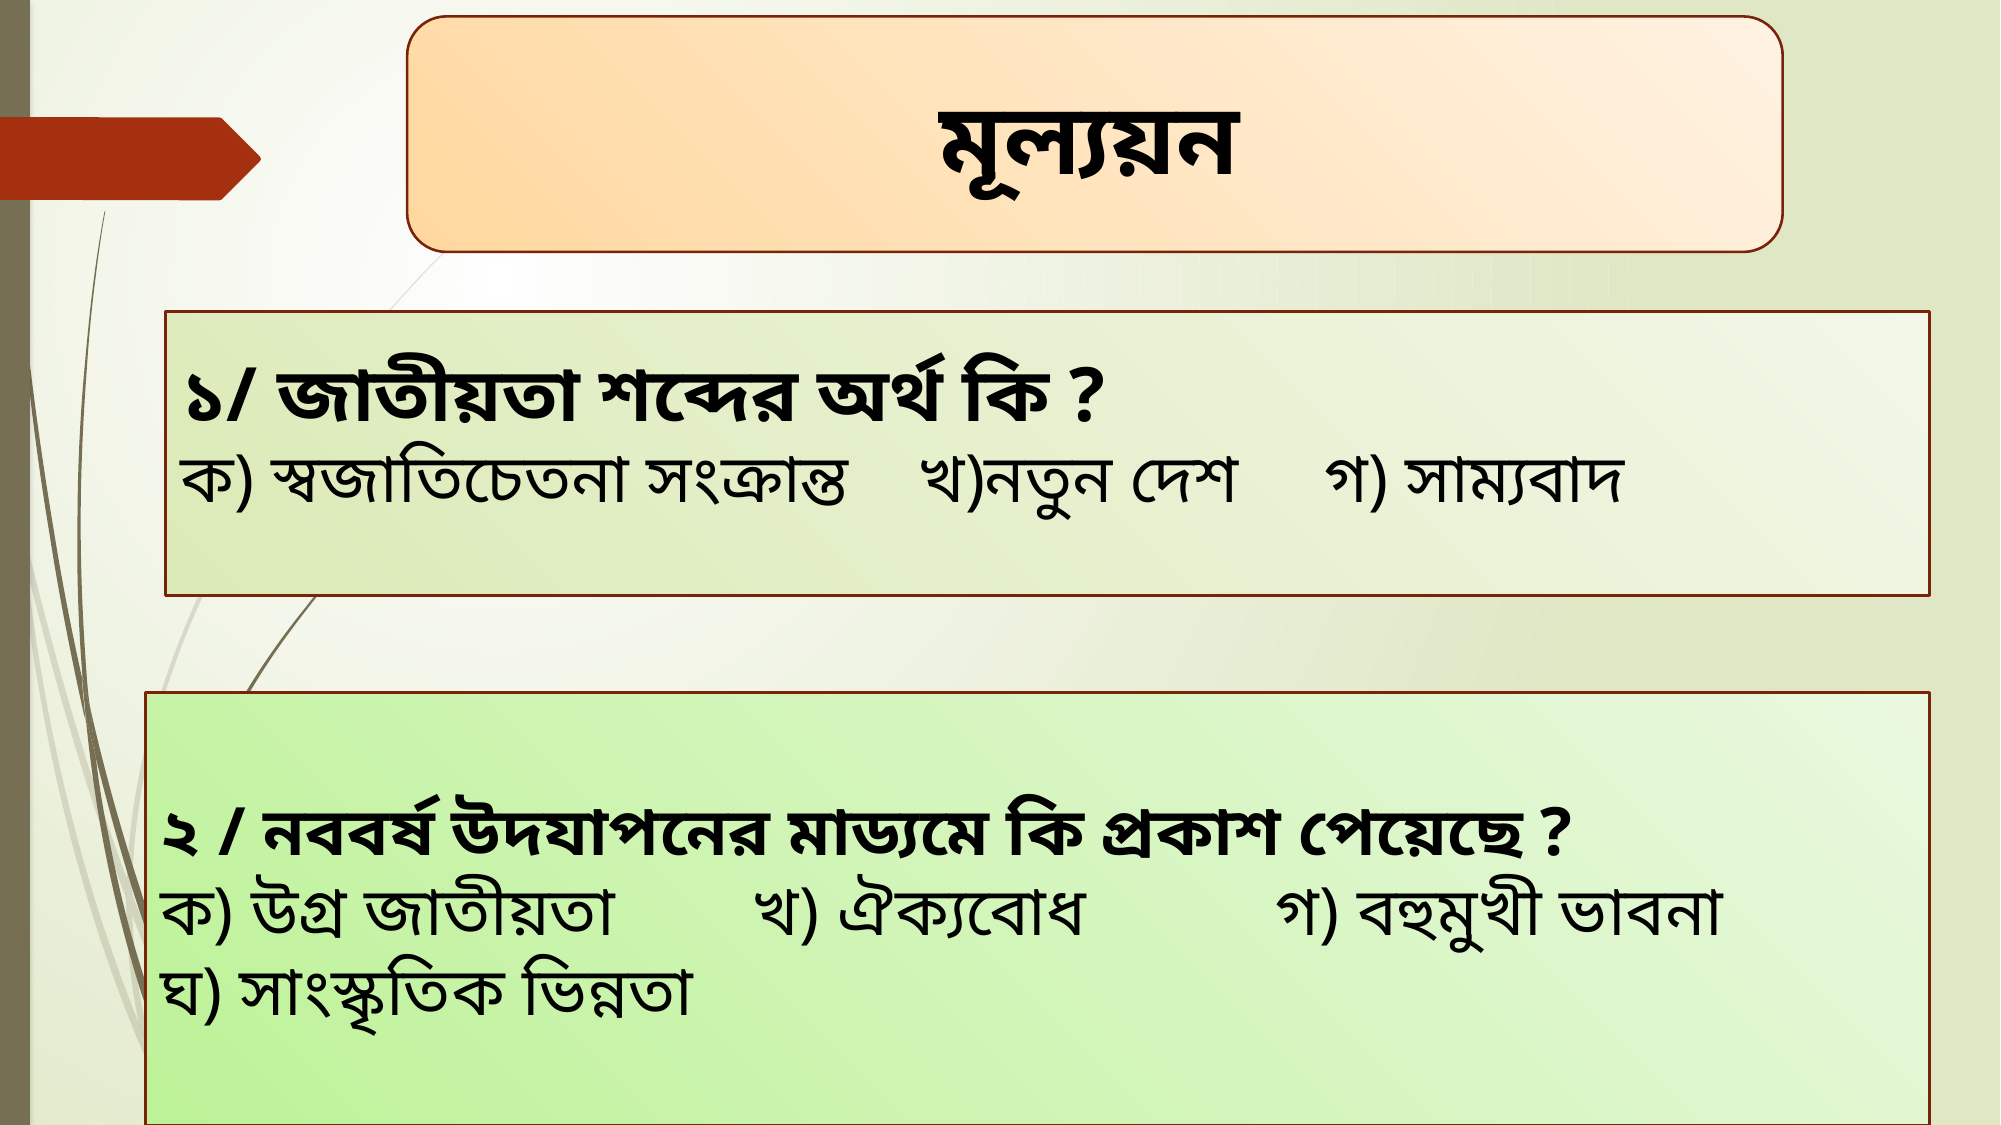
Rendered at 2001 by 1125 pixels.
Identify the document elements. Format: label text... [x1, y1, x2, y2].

text_box মূল্যয়ন [405, 15, 1784, 254]
text_box ১/ জাতীয়তা শব্দের অর্থ কি ? ক) স্বজাতিচেতনা সংক্রান্ত খ)নতুন দেশ গ) সাম্যবাদ [164, 310, 1931, 597]
text_box ২ / নববর্ষ উদযাপনের মাড্যমে কি প্রকাশ পেয়েছে ? ক) উগ্র জাতীয়তা খ) ঐক্যবোধ গ) বহুমুখী ভাবনা ঘ) সাংস্কৃতিক ভিন্নতা [144, 691, 1931, 1125]
